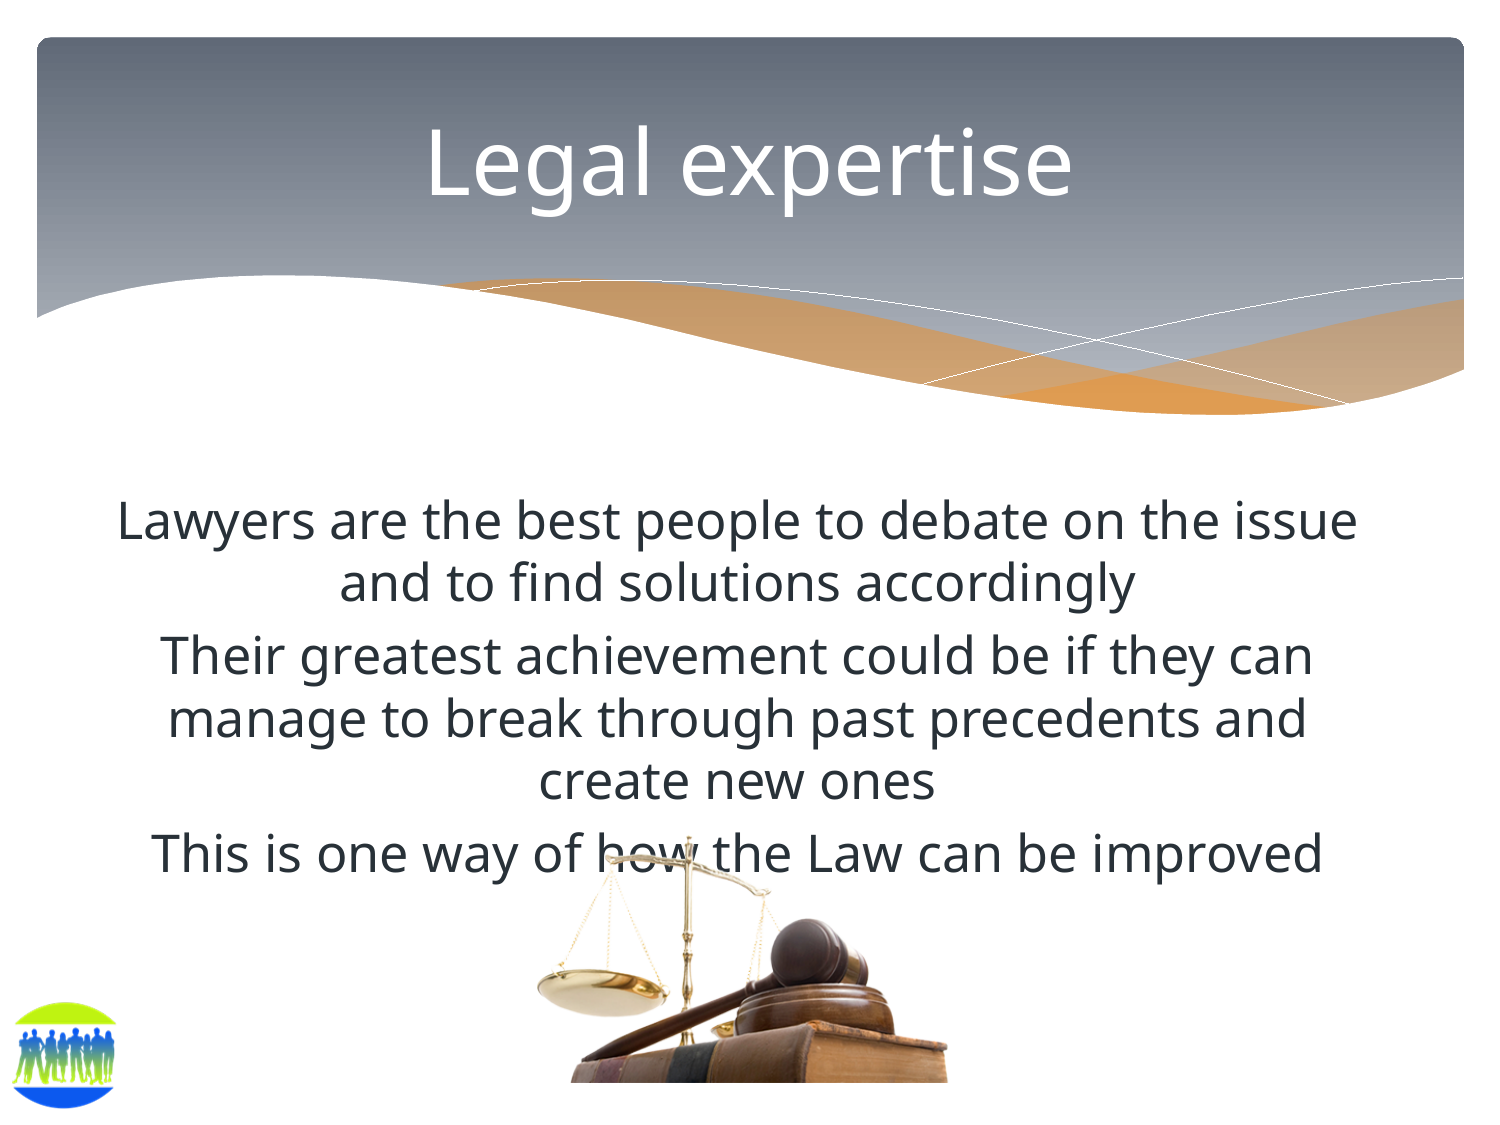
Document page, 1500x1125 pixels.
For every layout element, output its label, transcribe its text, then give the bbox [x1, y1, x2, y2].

picture [0, 971, 130, 1123]
title Legal expertise [75, 55, 1425, 261]
picture [537, 833, 952, 1083]
list Lawyers are the best people to debate on the issue and to find solutions accordingly Their greatest achievement could be if they can manage to break through past precedents and create new ones This is one way of how the Law can be improved [100, 479, 1376, 1046]
